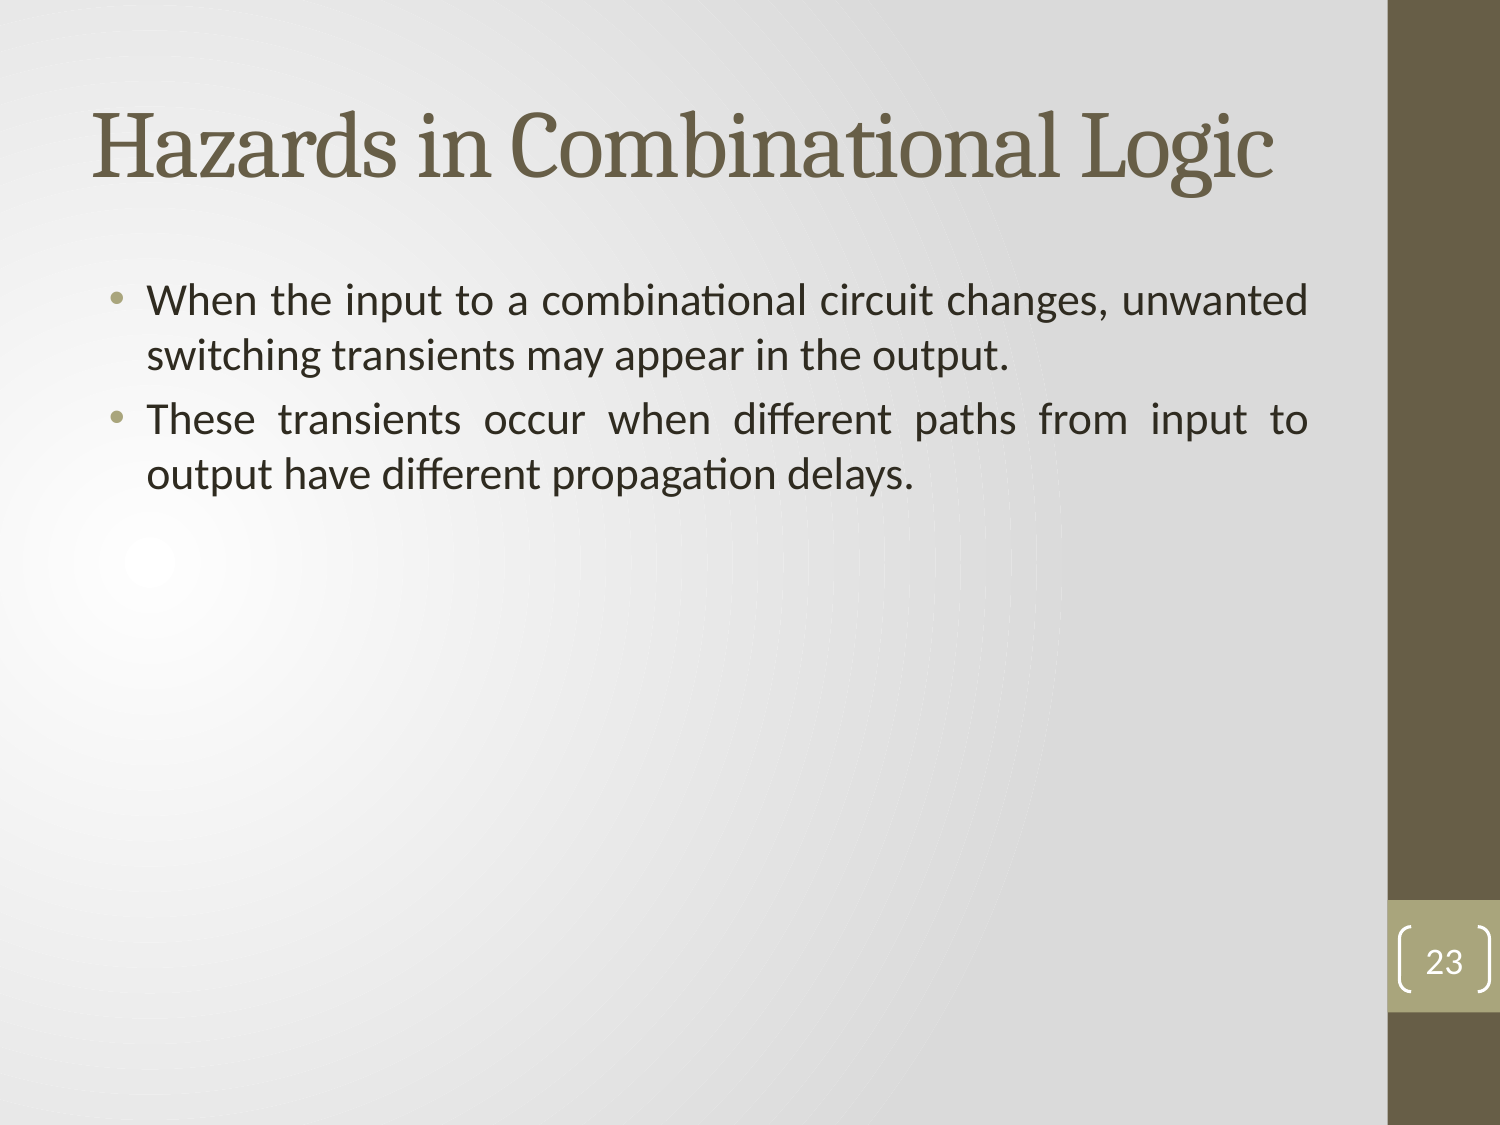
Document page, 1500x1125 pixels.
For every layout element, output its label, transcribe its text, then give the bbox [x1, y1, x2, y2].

title Hazards in Combinational Logic [75, 45, 1325, 233]
list When the input to a combinational circuit changes, unwanted switching transients may appear in the output. These transients occur when different paths from input to output have different propagation delays. [75, 262, 1325, 1050]
slide_number 23 [1397, 925, 1492, 994]
